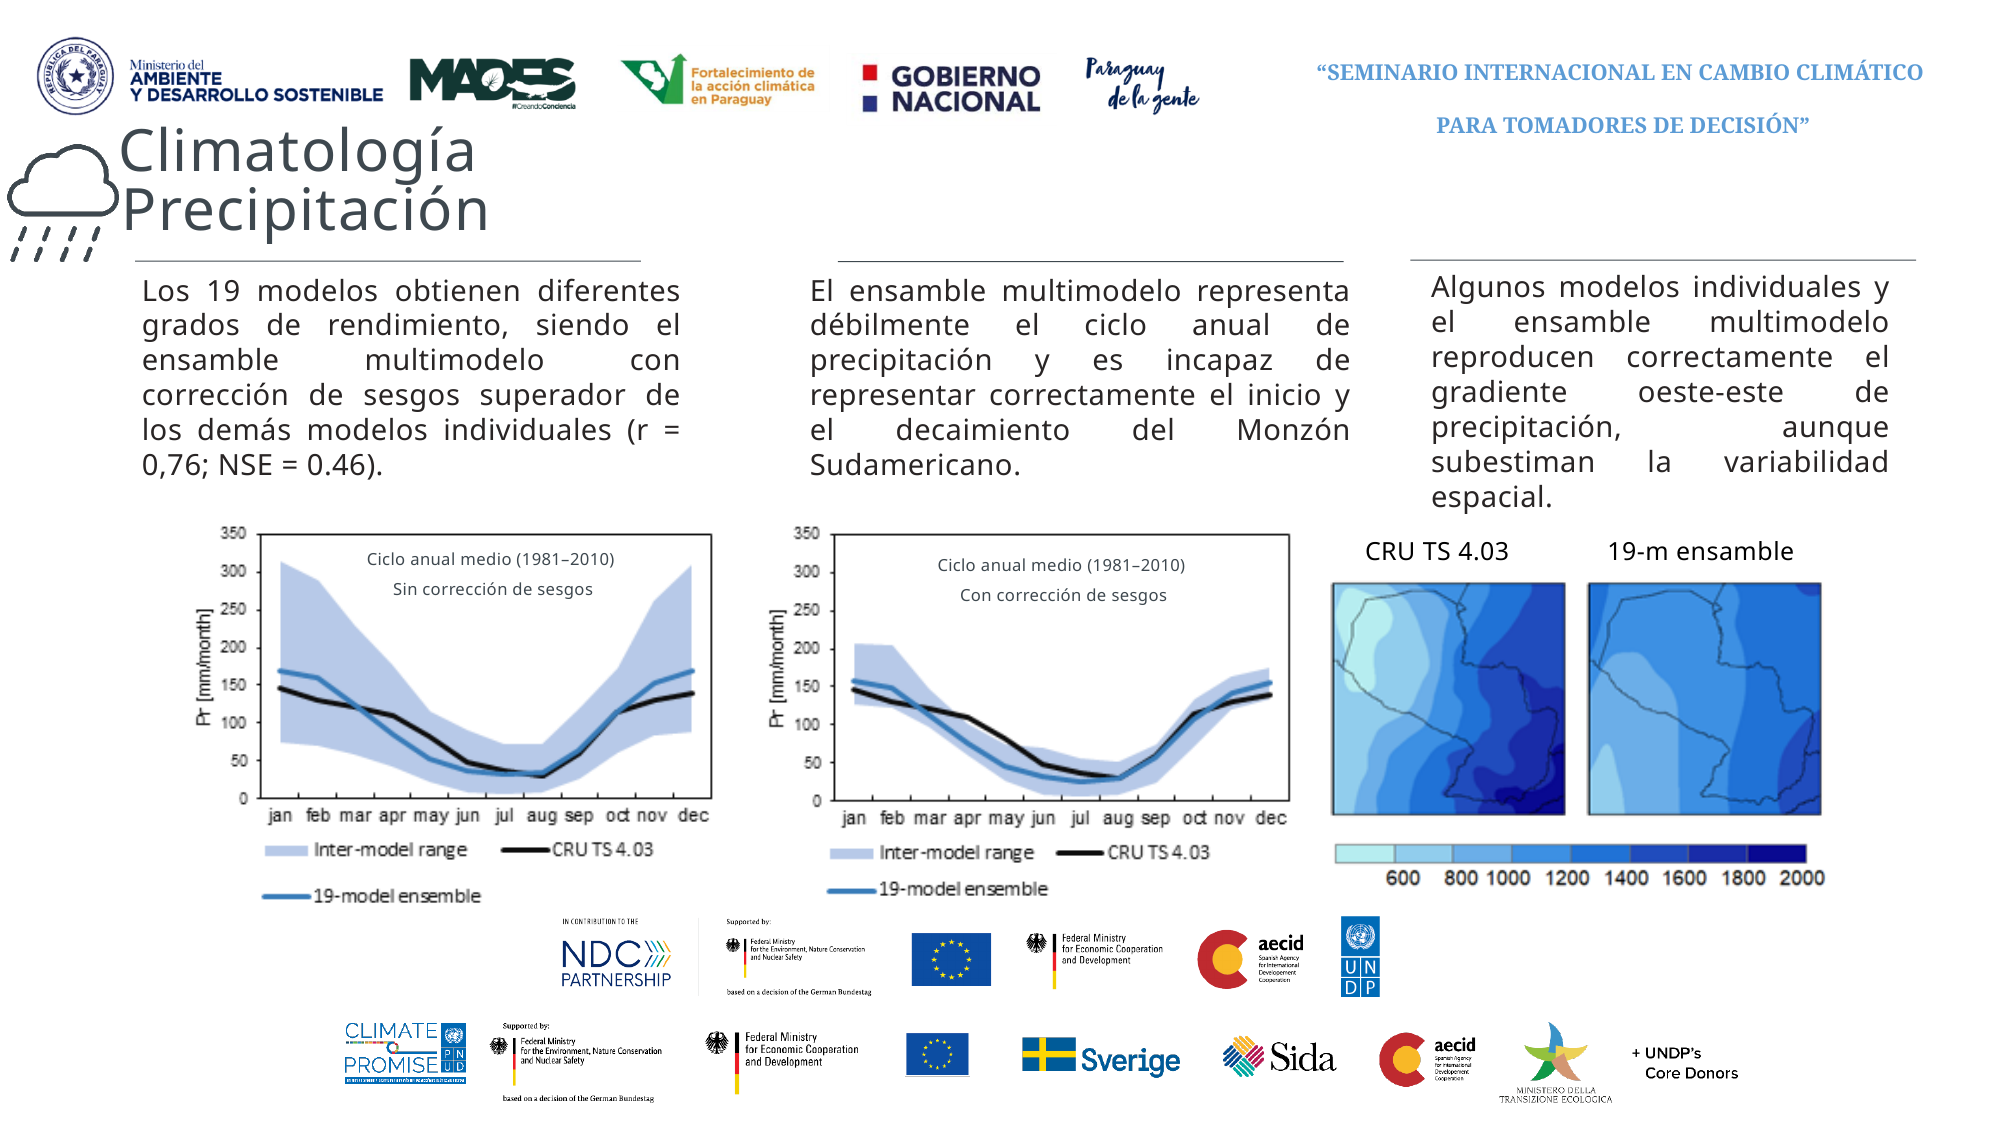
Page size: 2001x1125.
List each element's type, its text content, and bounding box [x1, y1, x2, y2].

picture [187, 515, 1775, 1125]
picture [1585, 579, 1826, 820]
text_box Los 19 modelos obtienen diferentes grados de rendimiento, siendo el ensamble multimodelo con corrección de sesgos superador de los demás modelos individuales (r = 0,76; NSE = 0.46). [141, 271, 682, 482]
text_box 19-m ensamble [1607, 519, 1806, 565]
text_box “SEMINARIO INTERNACIONAL EN CAMBIO CLIMÁTICO PARA TOMADORES DE DECISIÓN” [1246, 14, 2000, 198]
text_box Algunos modelos individuales y el ensamble multimodelo reproducen correctamente el gradiente oeste-este de precipitación, aunque subestiman la variabilidad espacial. [1431, 268, 1891, 514]
text_box El ensamble multimodelo representa débilmente el ciclo anual de precipitación y es incapaz de representar correctamente el inicio y el decaimiento del Monzón Sudamericano. [809, 271, 1352, 517]
picture [1332, 841, 1830, 890]
picture [7, 144, 119, 262]
text_box CRU TS 4.03 [1365, 519, 1540, 565]
picture [1329, 579, 1570, 820]
text_box Climatología [118, 143, 722, 184]
text_box Precipitación [121, 171, 725, 242]
picture [25, 21, 1206, 143]
